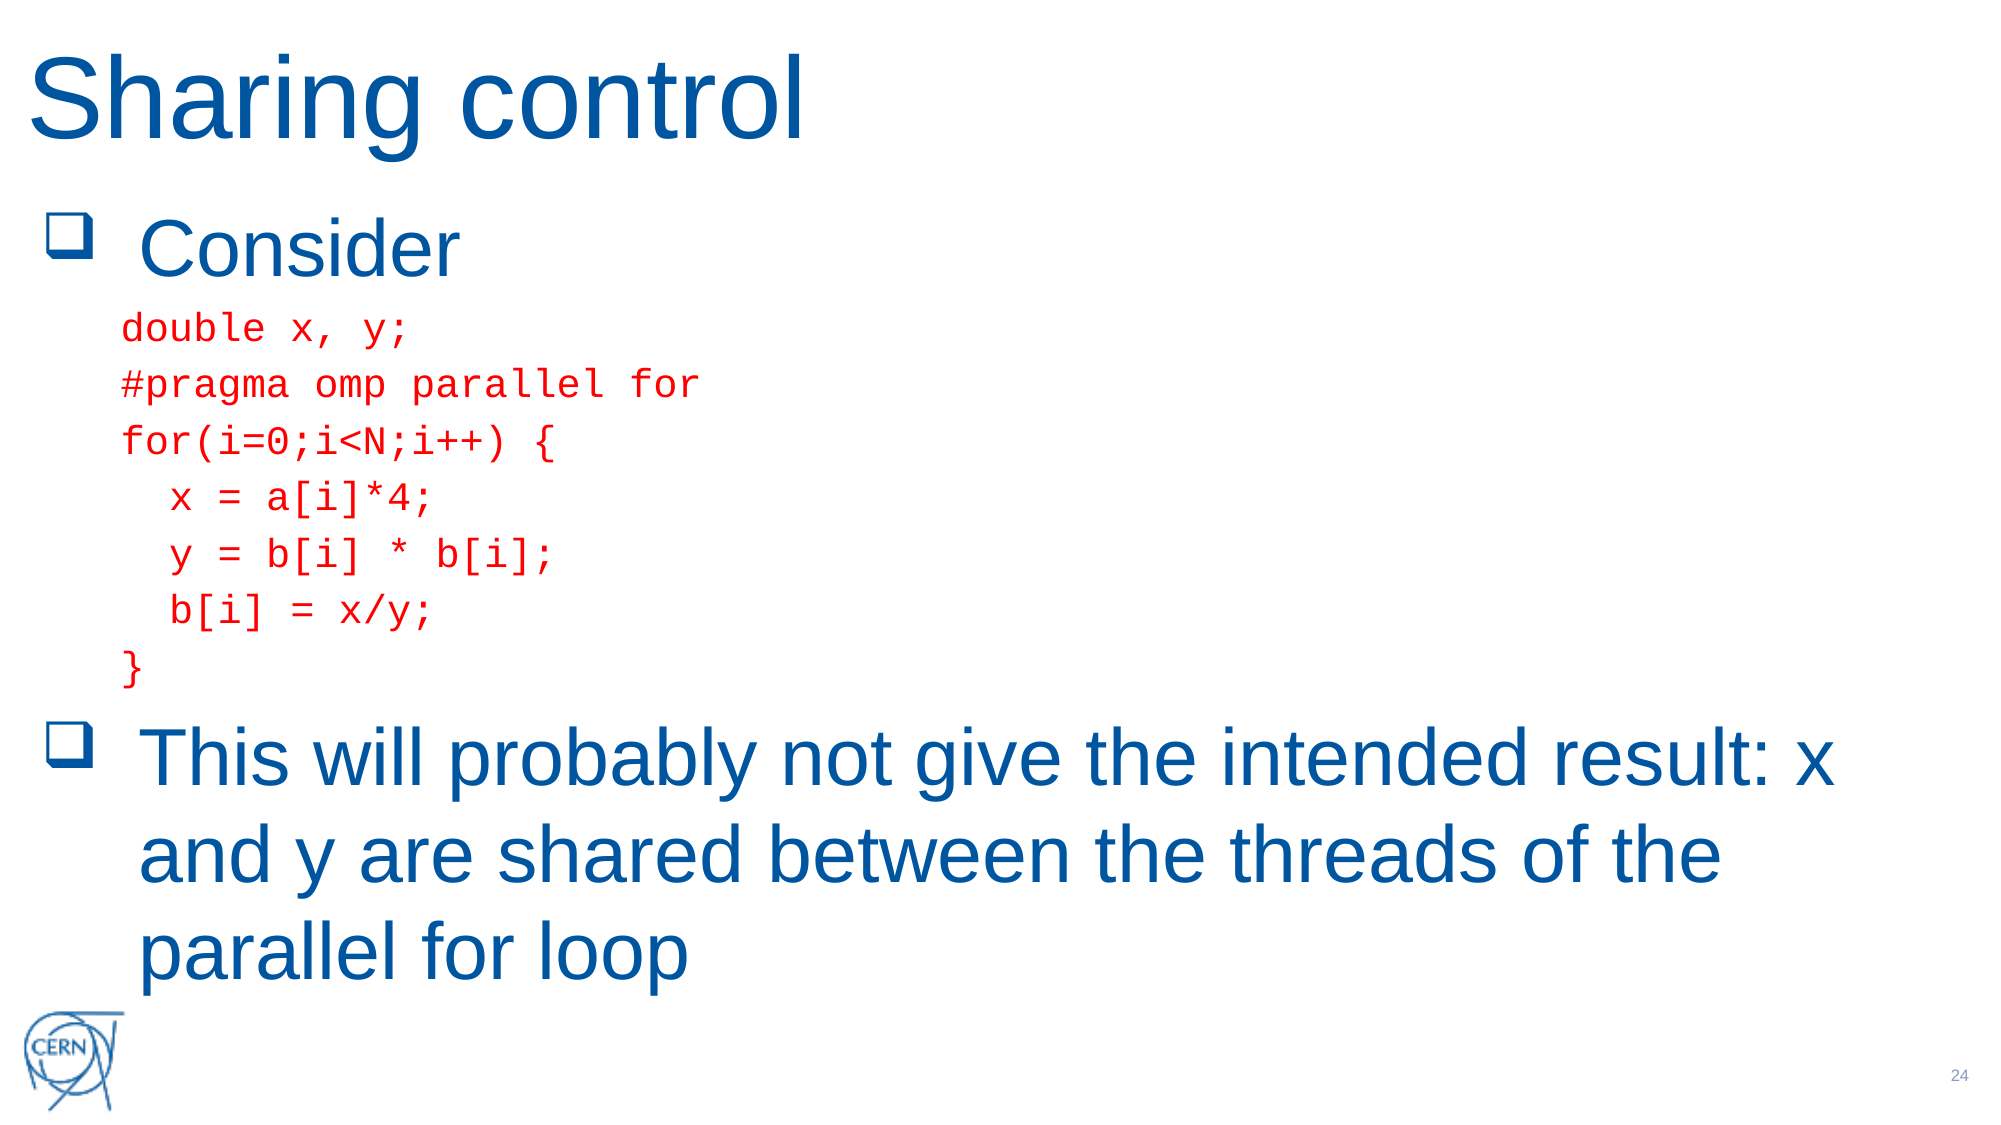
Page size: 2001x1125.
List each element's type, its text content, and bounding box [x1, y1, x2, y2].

slide_number 23 [1874, 1044, 1985, 1105]
list Consider double x, y; #pragma omp parallel for for(i=0;i<N;i++) { x = a[i]*4; y = b[i] * b[i]; b[i] = x/y; } This will probably not give the intended result: x and y are shared between the threads of the parallel for loop [18, 188, 1985, 1004]
title Sharing control [18, 14, 1985, 169]
